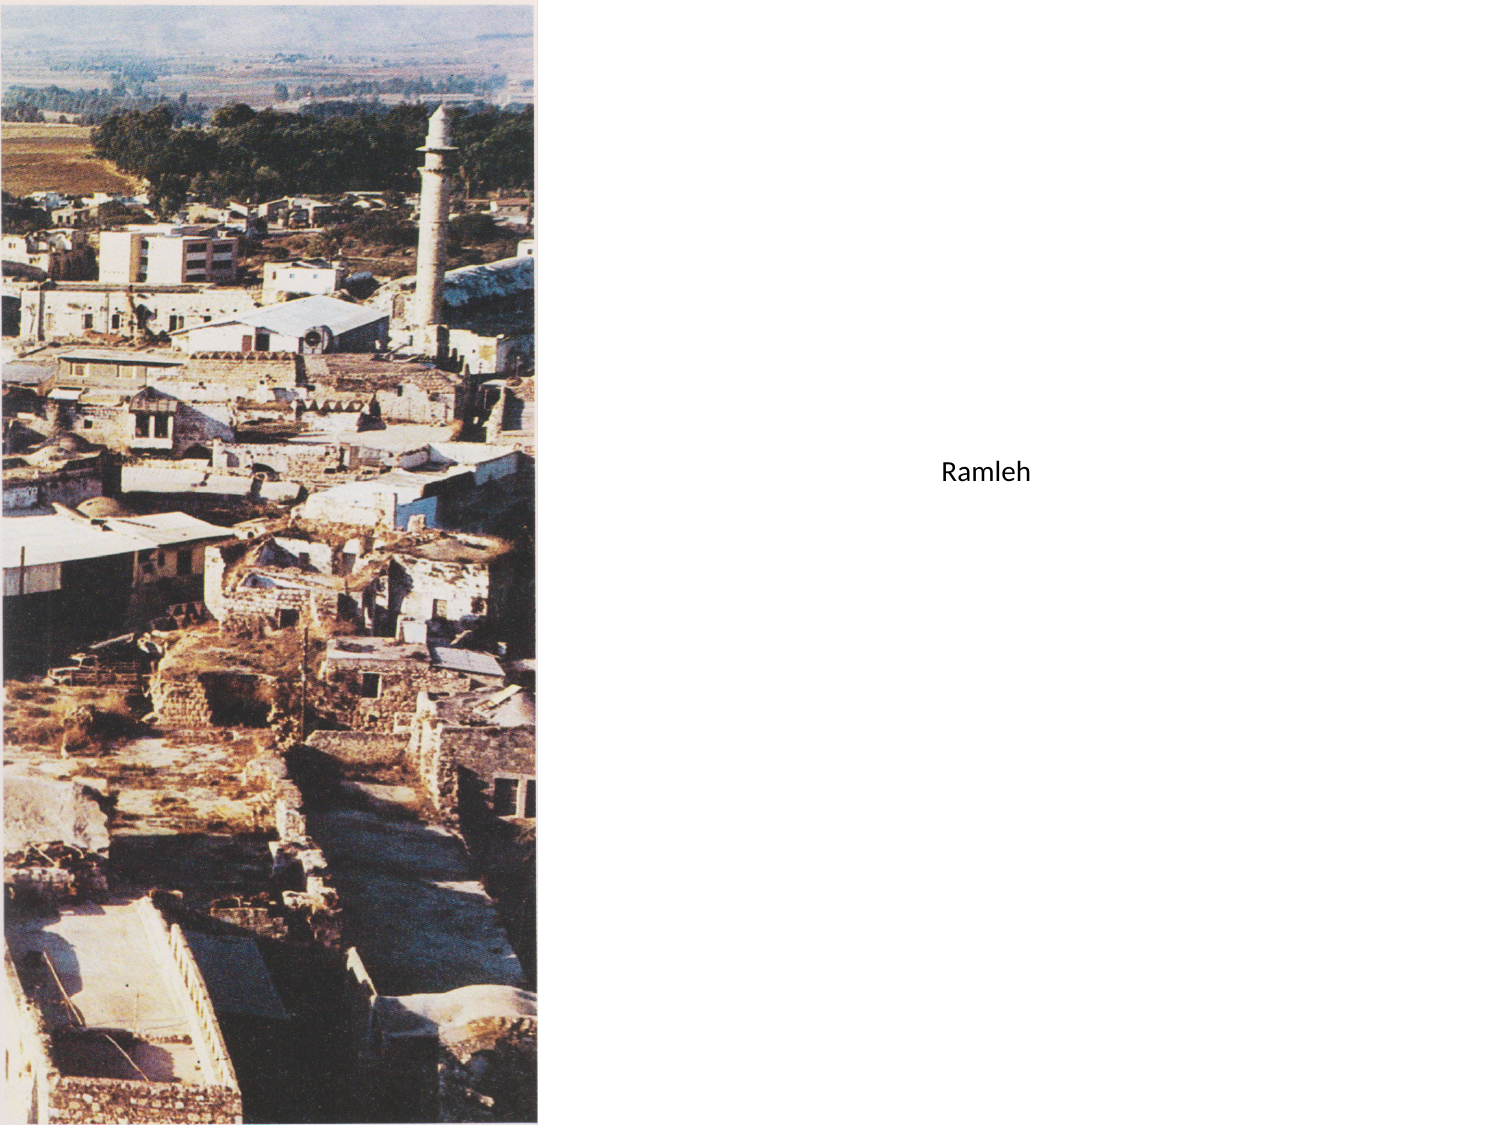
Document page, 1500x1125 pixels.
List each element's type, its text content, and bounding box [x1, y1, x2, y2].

picture [0, 0, 538, 1125]
title Ramleh [584, 349, 1388, 591]
